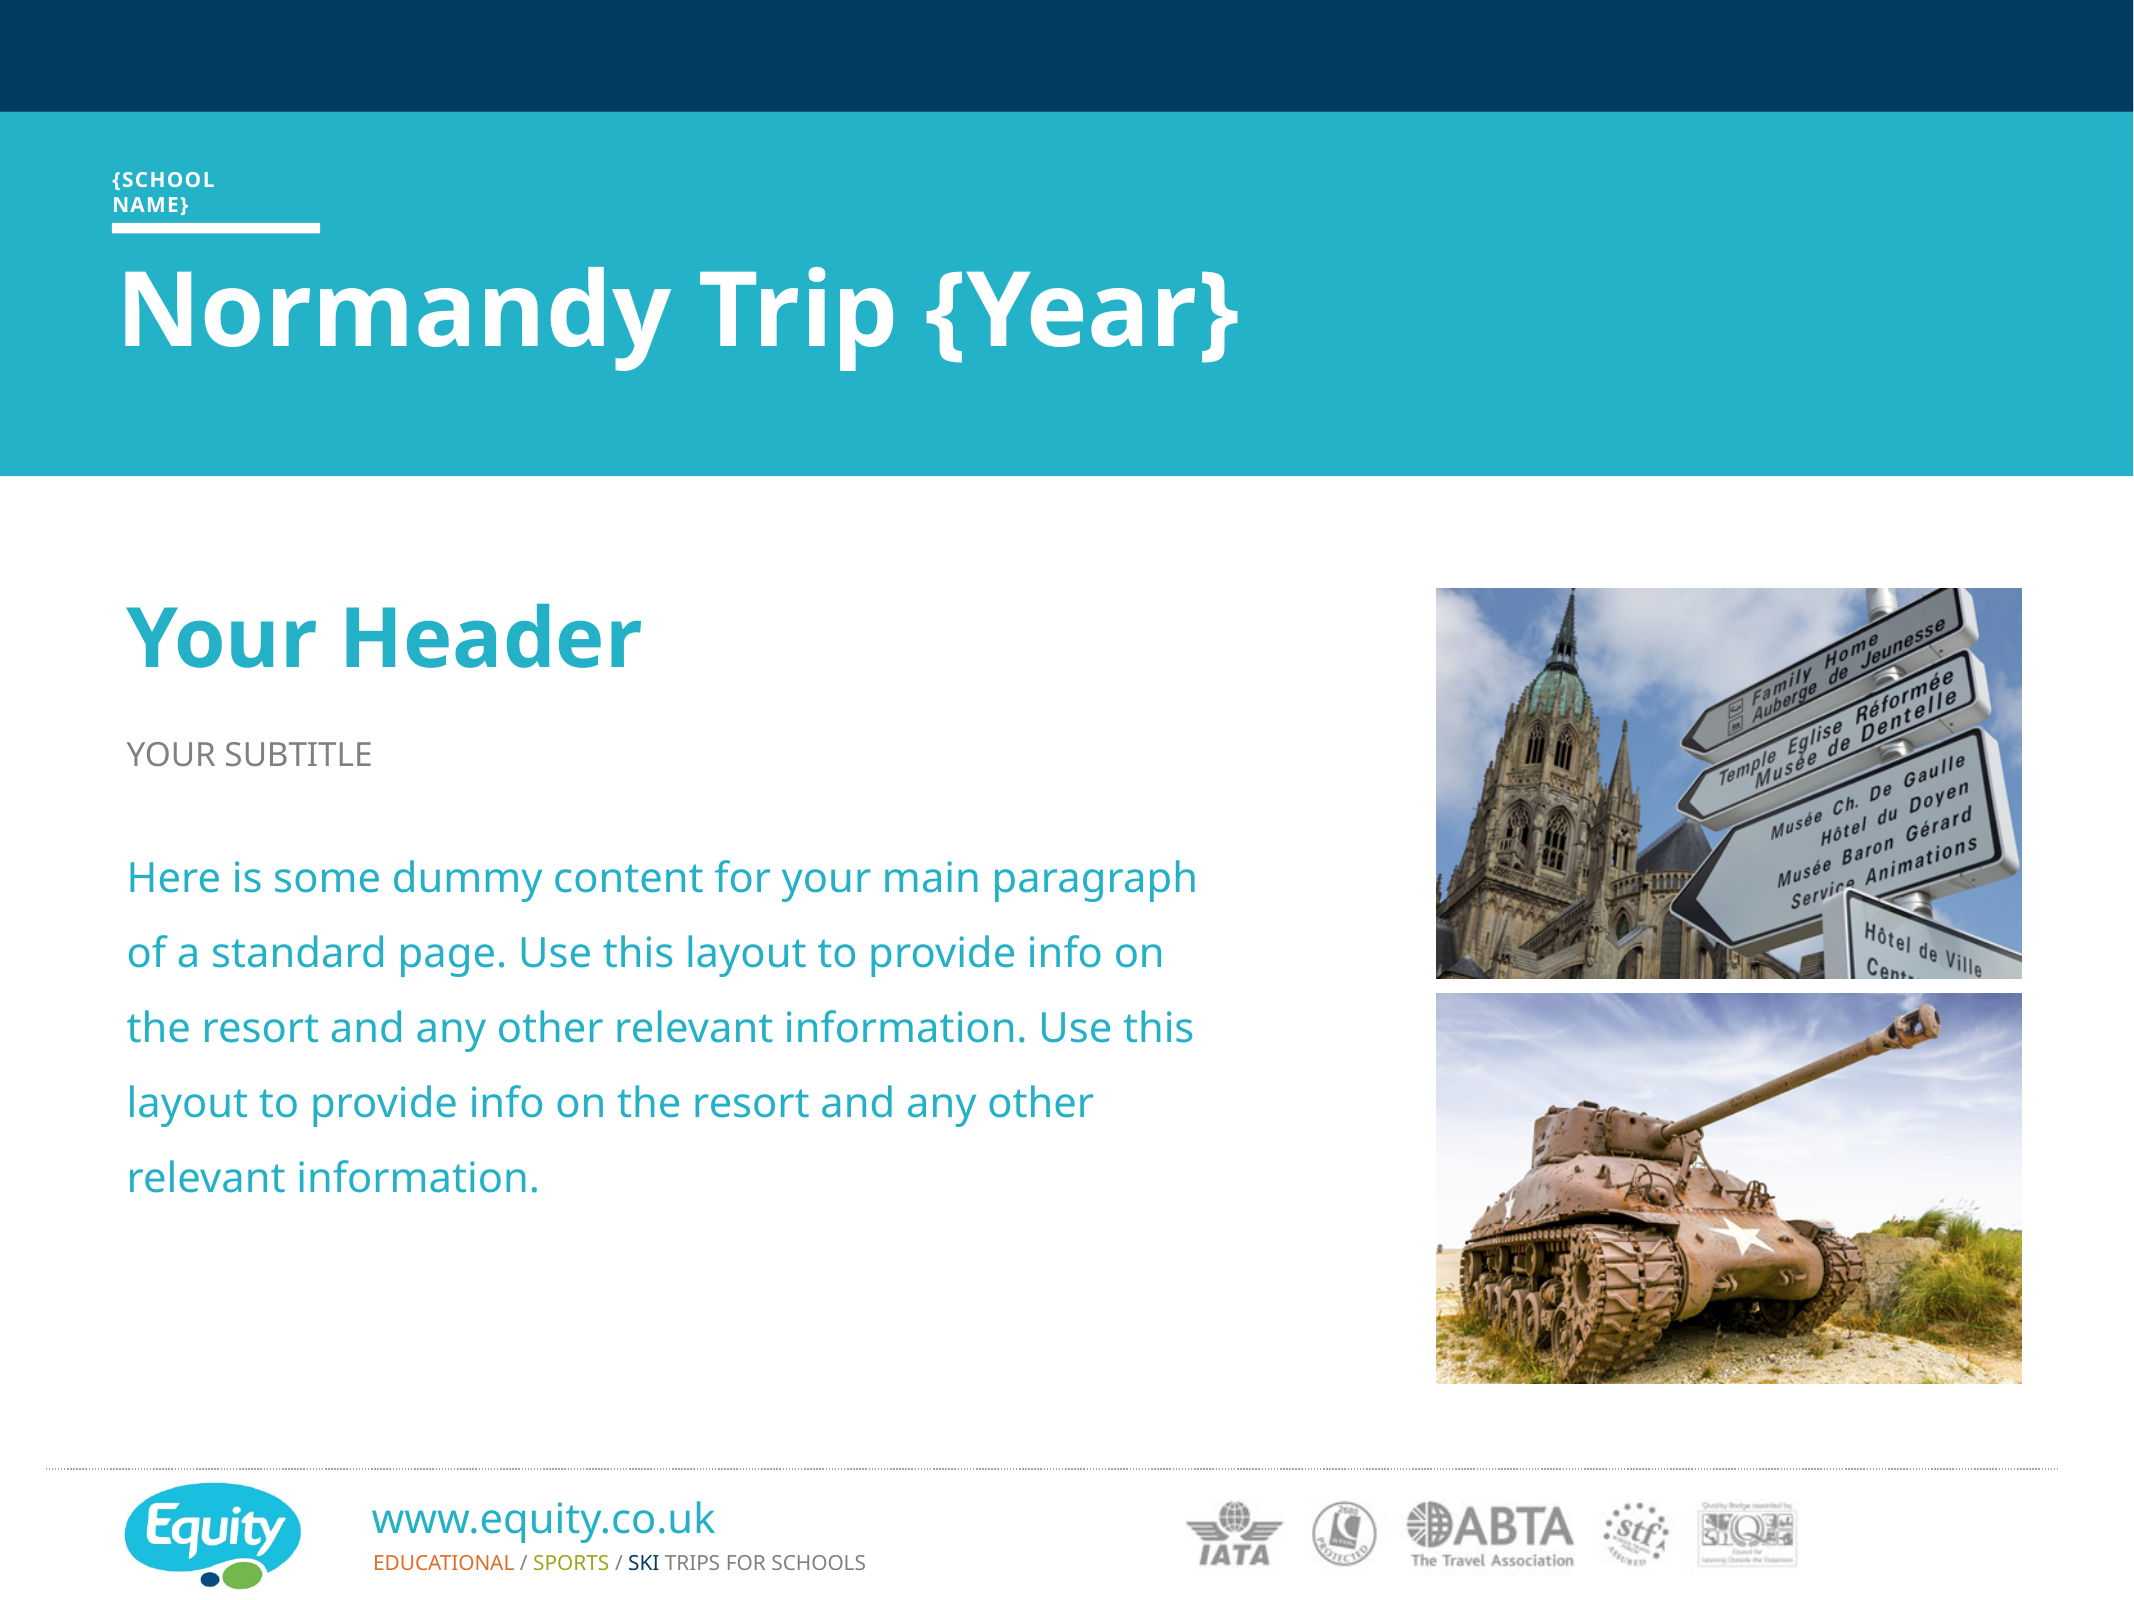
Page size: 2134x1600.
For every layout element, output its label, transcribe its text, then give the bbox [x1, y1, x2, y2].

list {school name} [97, 171, 312, 212]
list Your Header YOUR SUBTITLE Here is some dummy content for your main paragraph of a standard page. Use this layout to provide info on the resort and any other relevant information. Use this layout to provide info on the resort and any other relevant information. [111, 588, 1219, 1433]
title Normandy Trip {Year} [111, 252, 1743, 421]
picture [1186, 1487, 1812, 1582]
picture [1435, 587, 2022, 979]
picture [1435, 992, 2022, 1384]
picture [109, 1448, 316, 1590]
